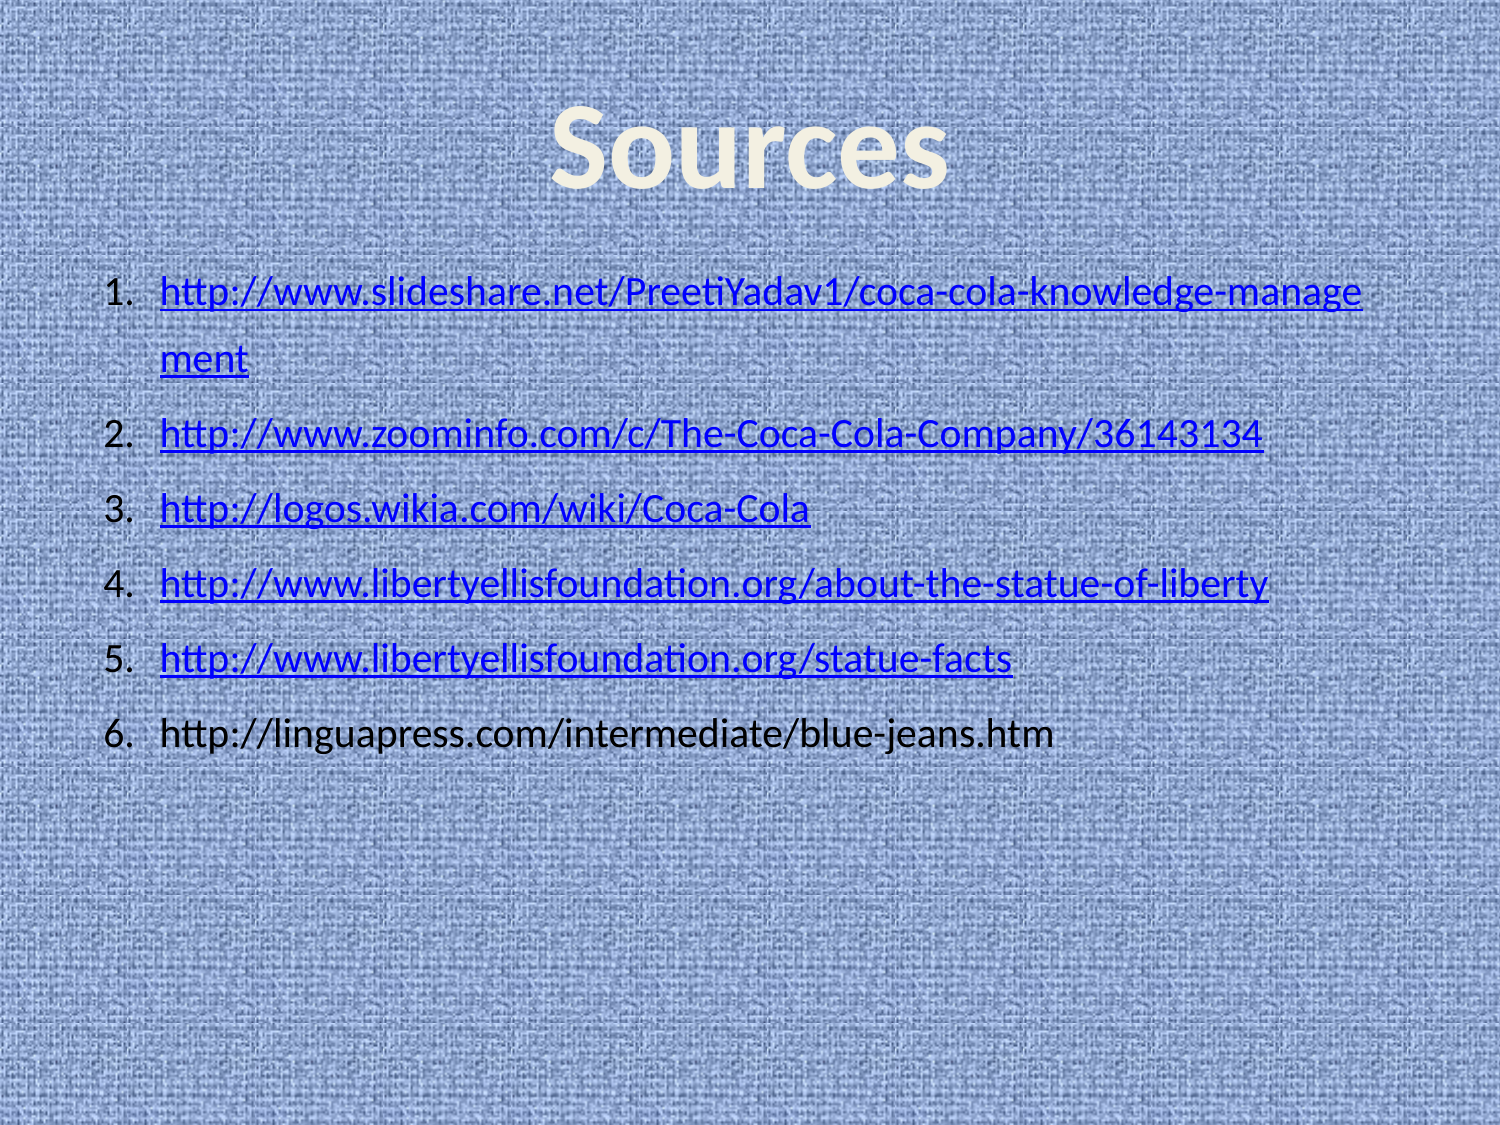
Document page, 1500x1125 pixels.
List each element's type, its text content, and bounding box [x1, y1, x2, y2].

title Sources [75, 45, 1425, 233]
text_box http://www.slideshare.net/PreetiYadav1/coca-cola-knowledge-management http://www.zoominfo.com/c/The-Coca-Cola-Company/36143134 http://logos.wikia.com/wiki/Coca-Cola http://www.libertyellisfoundation.org/about-the-statue-of-liberty http://www.libertyellisfoundation.org/statue-facts http://linguapress.com/intermediate/blue-jeans.htm [88, 231, 1406, 809]
